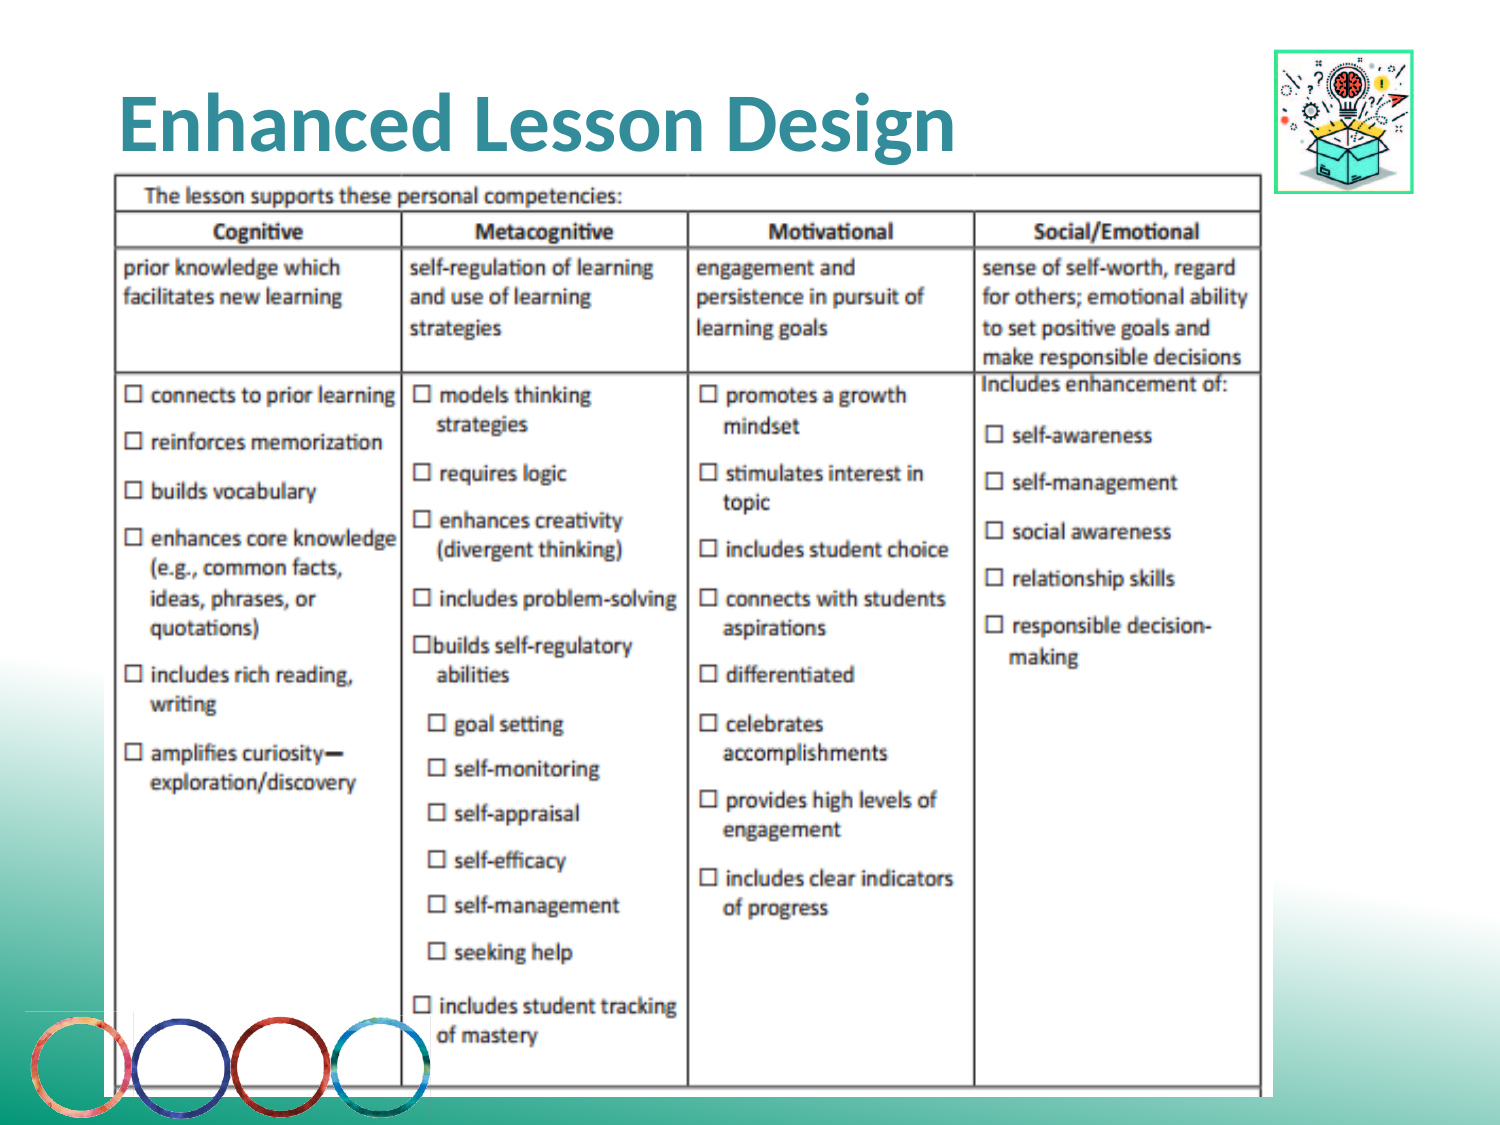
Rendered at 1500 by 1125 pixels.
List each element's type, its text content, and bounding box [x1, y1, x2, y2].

title Enhanced Lesson Design [103, 59, 1273, 190]
picture [1274, 49, 1414, 194]
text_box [29, 1014, 429, 1119]
picture [104, 166, 1273, 1096]
